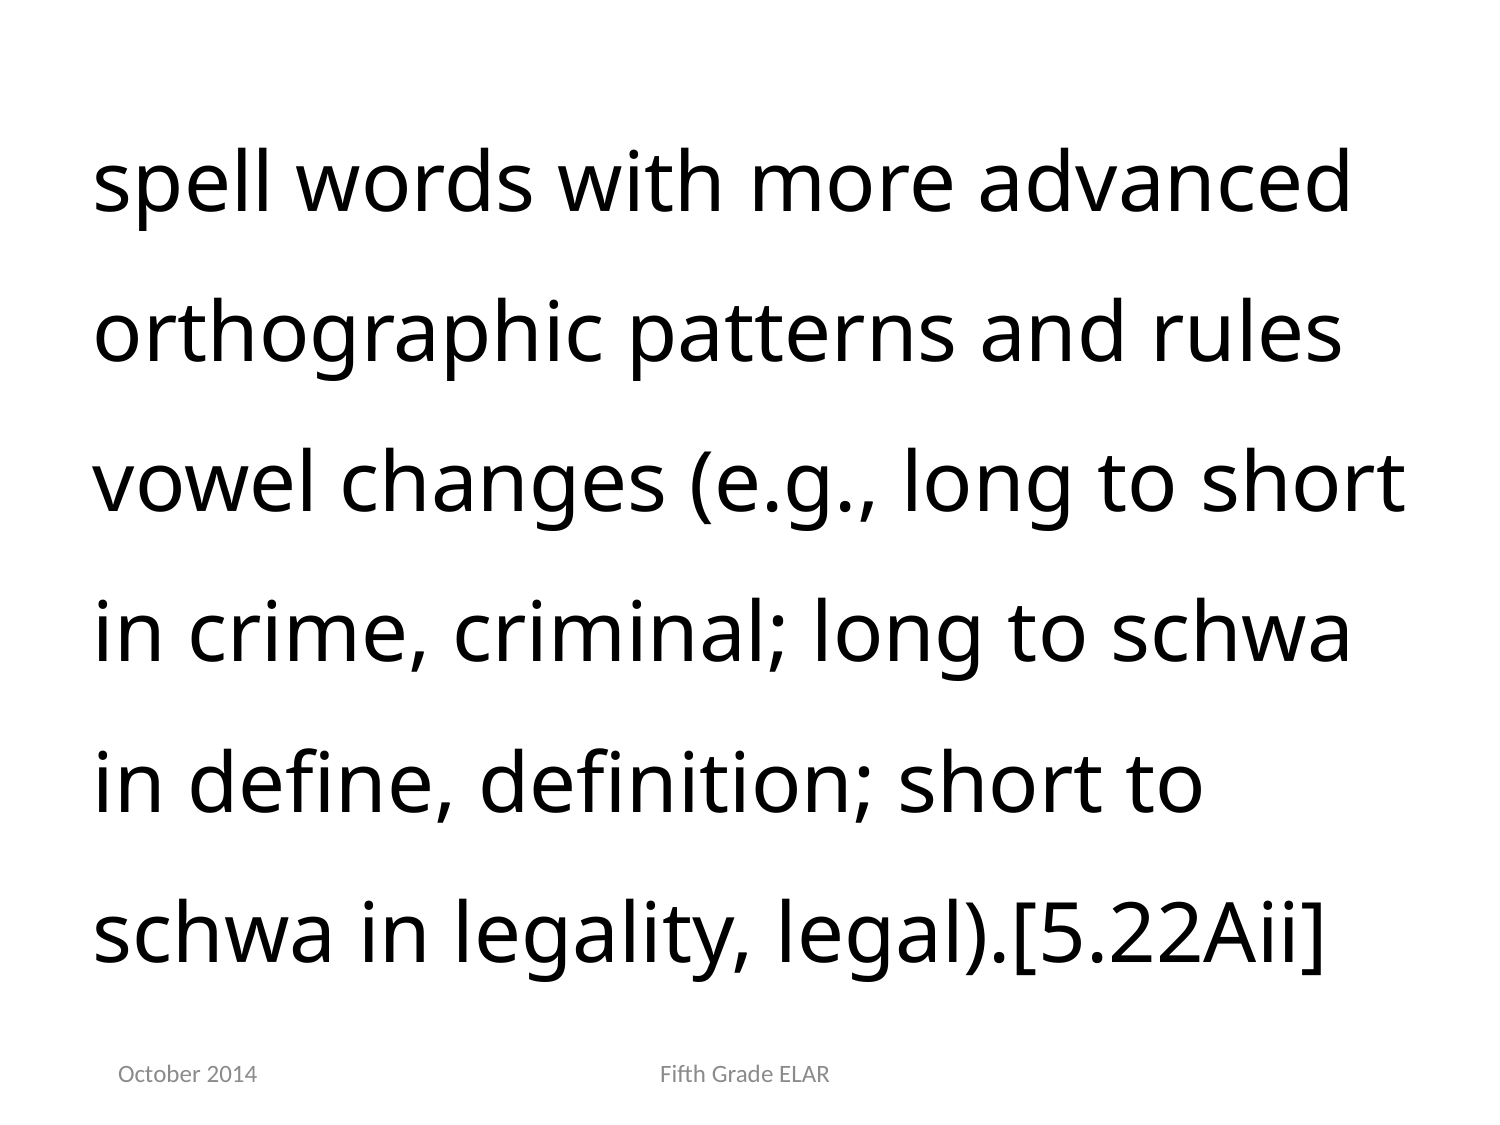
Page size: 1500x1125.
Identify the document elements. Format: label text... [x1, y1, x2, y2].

subtitle spell words with more advanced orthographic patterns and rules vowel changes (e.g., long to short in crime, criminal; long to schwa in define, definition; short to schwa in legality, legal).[5.22Aii] [78, 70, 1429, 1014]
footer Fifth Grade ELAR [492, 1042, 999, 1103]
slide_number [103, 1042, 441, 1103]
